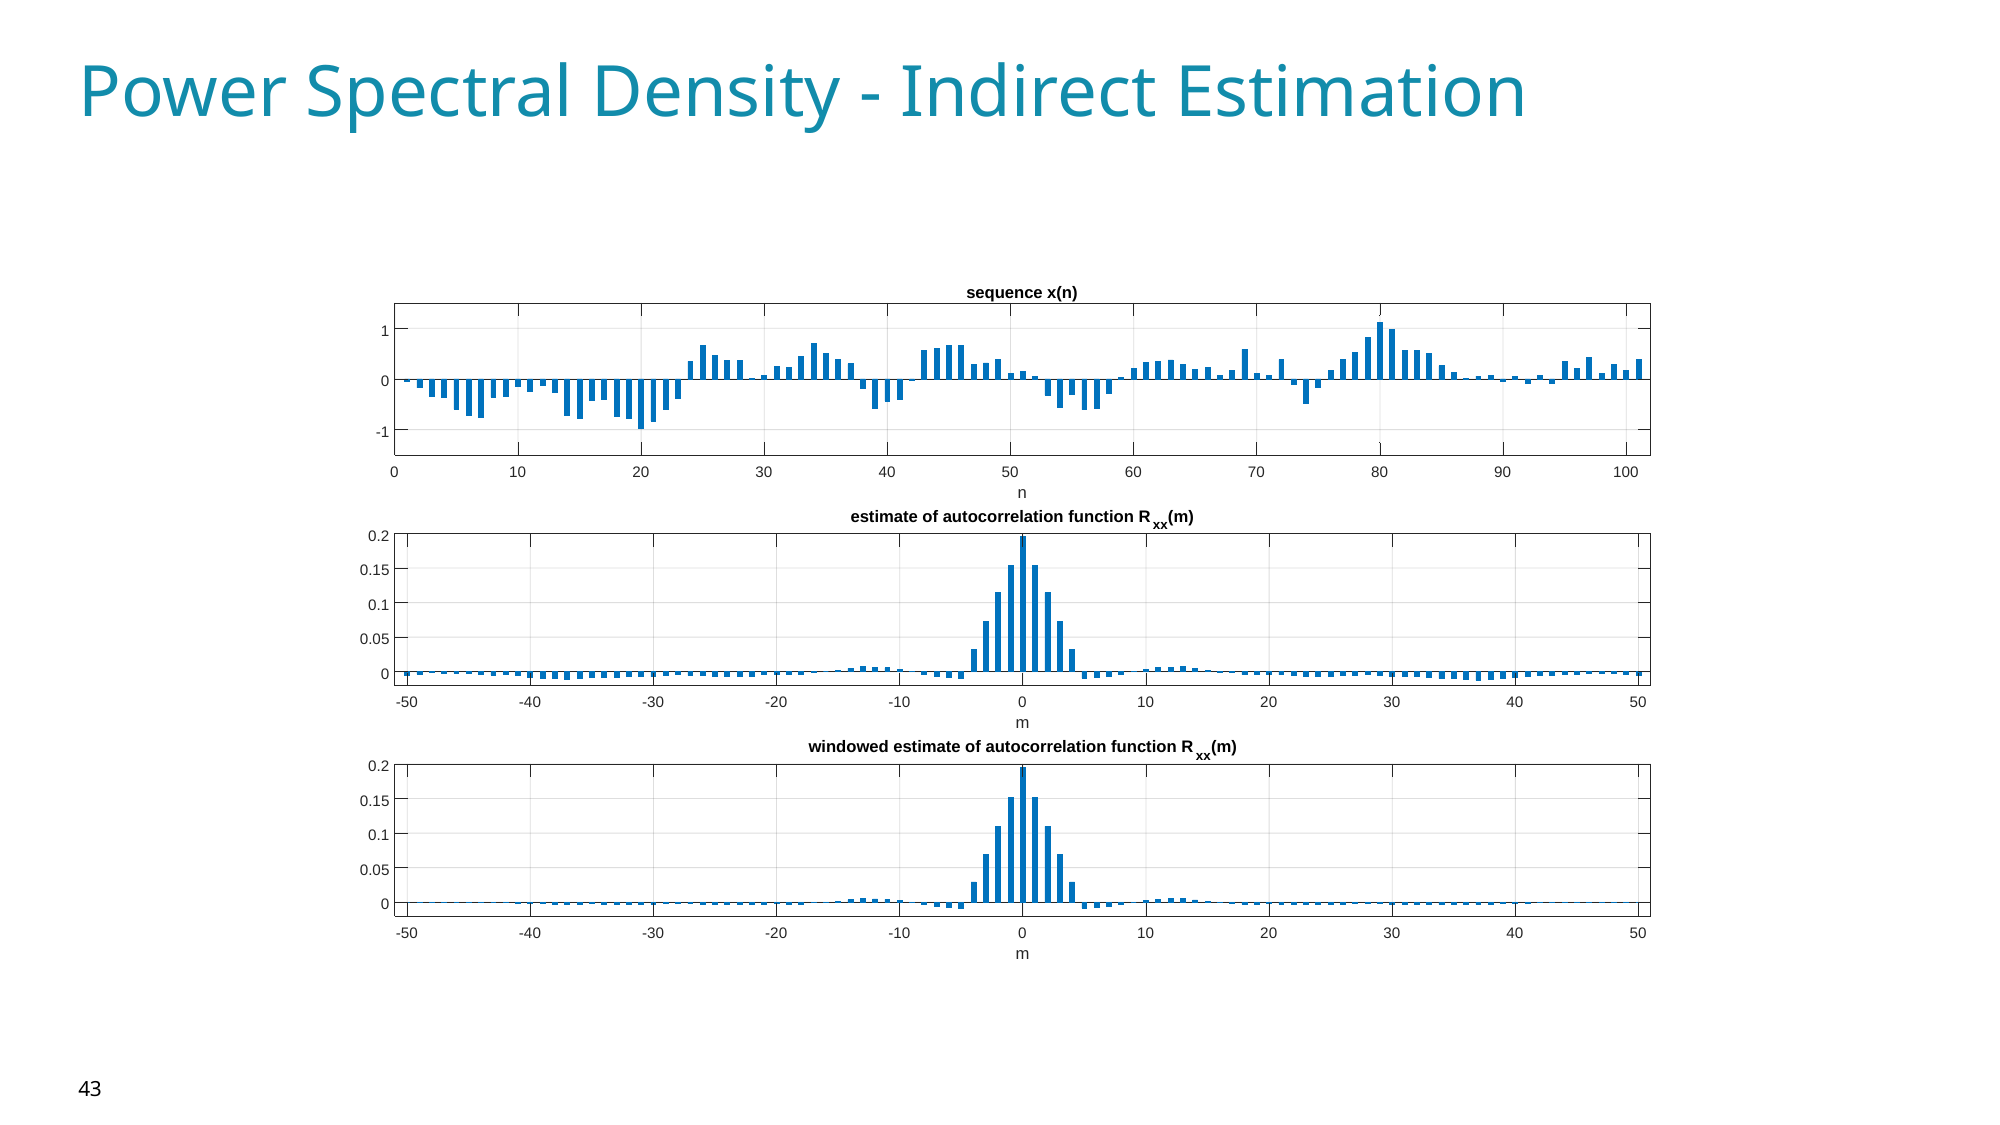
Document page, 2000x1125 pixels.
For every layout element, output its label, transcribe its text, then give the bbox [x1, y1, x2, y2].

title Power Spectral Density - Indirect Estimation [78, 55, 1910, 150]
picture [183, 235, 1804, 1005]
